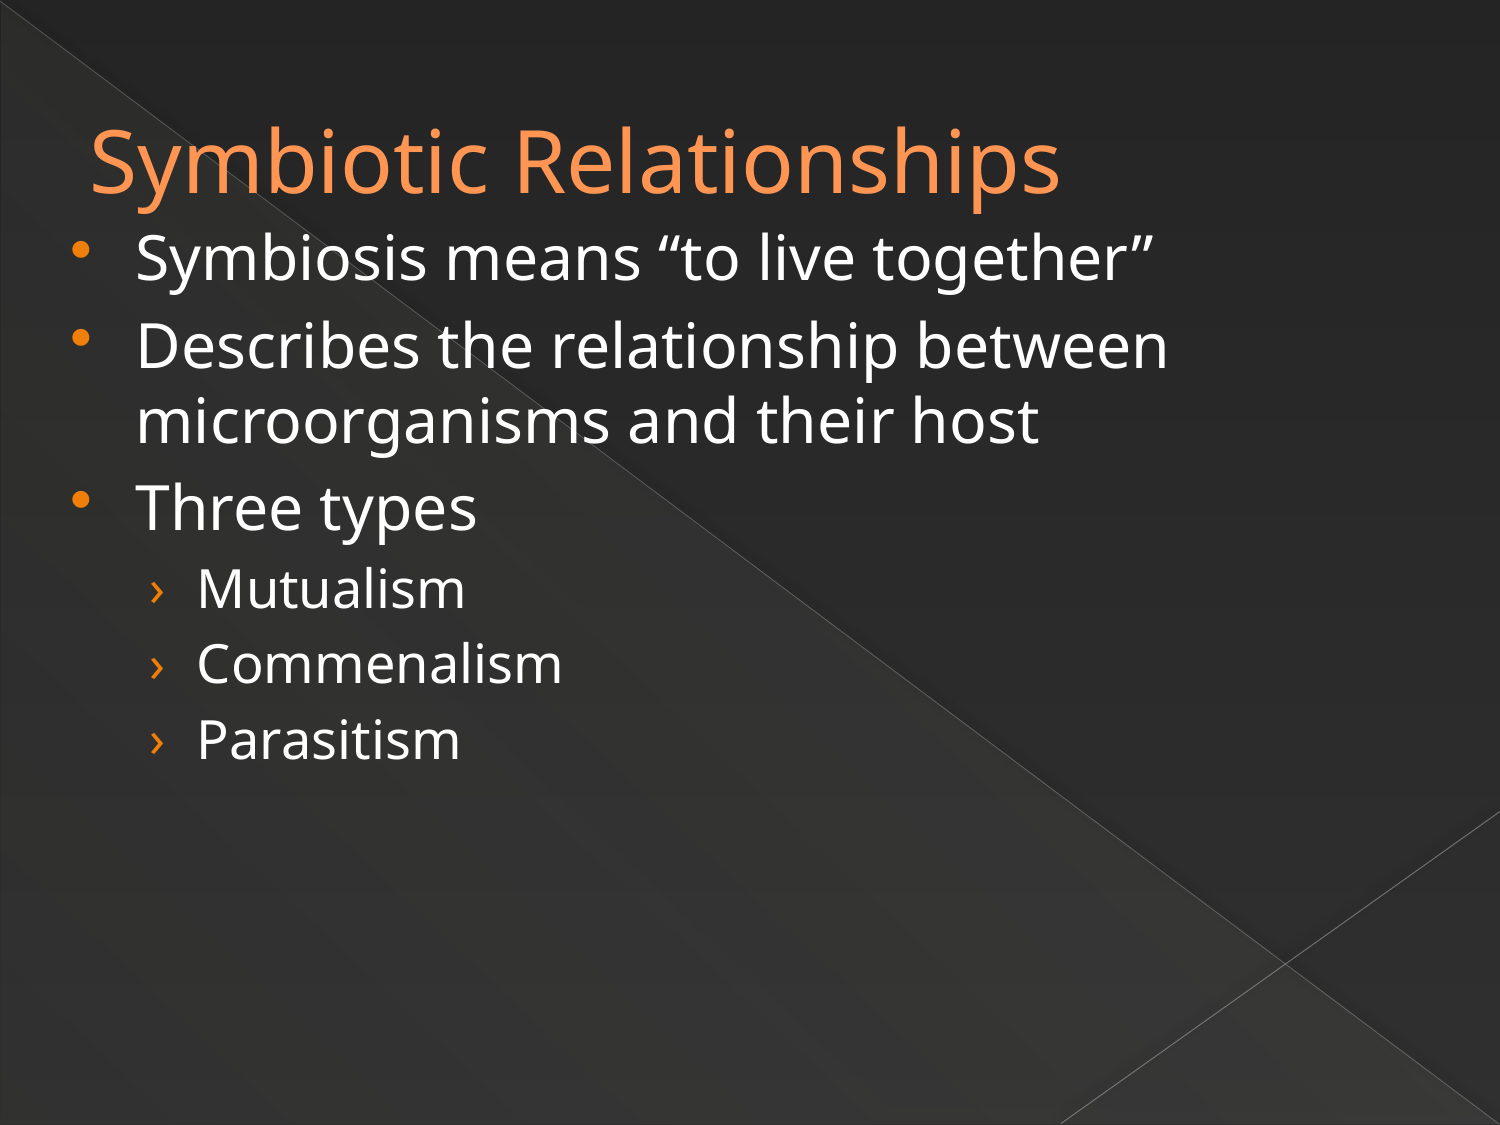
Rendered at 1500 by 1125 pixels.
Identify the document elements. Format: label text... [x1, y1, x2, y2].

title Symbiotic Relationships [75, 43, 1425, 210]
list Symbiosis means “to live together” Describes the relationship between microorganisms and their host Three types Mutualism Commenalism Parasitism [46, 210, 1440, 773]
